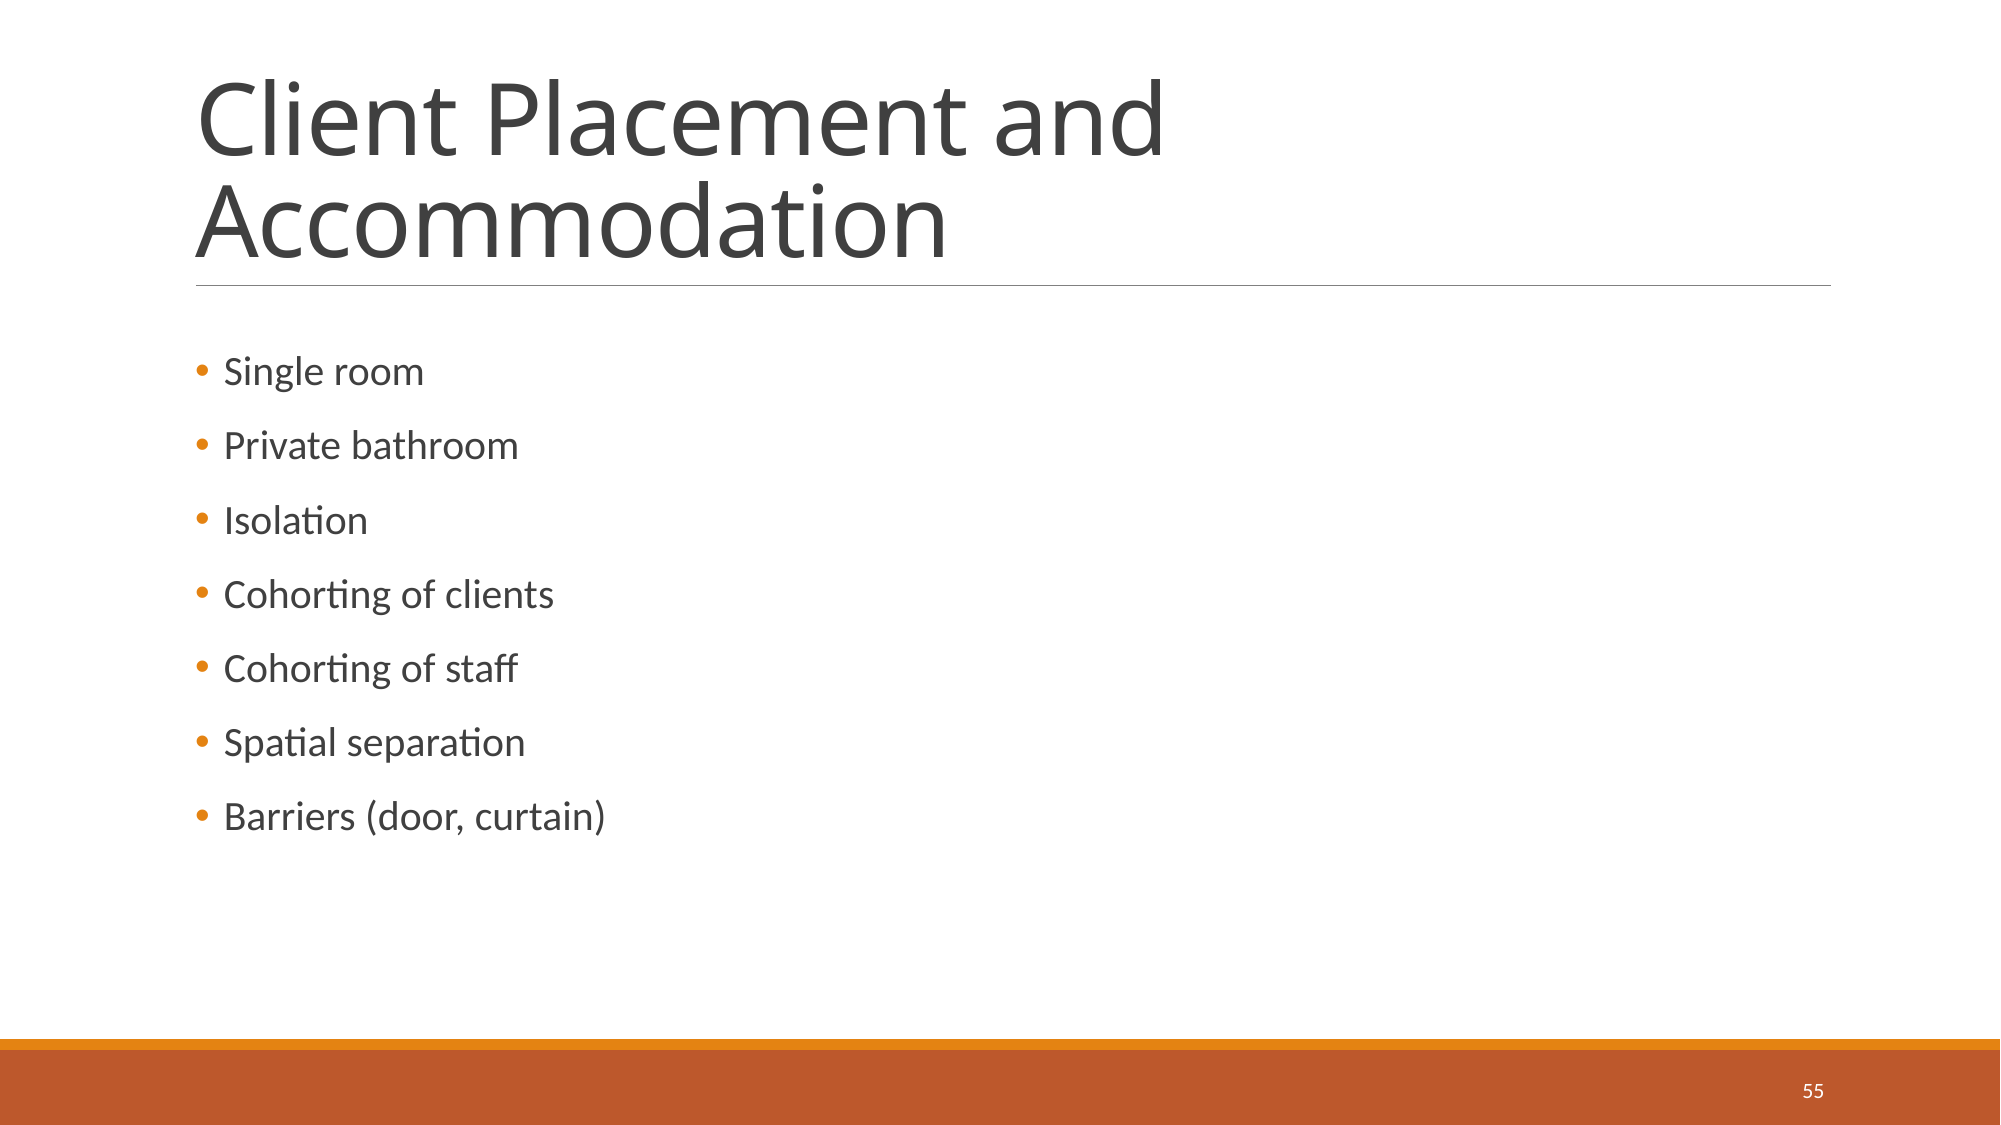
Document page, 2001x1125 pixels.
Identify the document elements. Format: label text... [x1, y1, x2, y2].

title Client Placement and Accommodation [180, 47, 1830, 285]
list Single room Private bathroom Isolation Cohorting of clients Cohorting of staff Spatial separation Barriers (door, curtain) [180, 342, 1830, 916]
slide_number 55 [1624, 1059, 1840, 1120]
